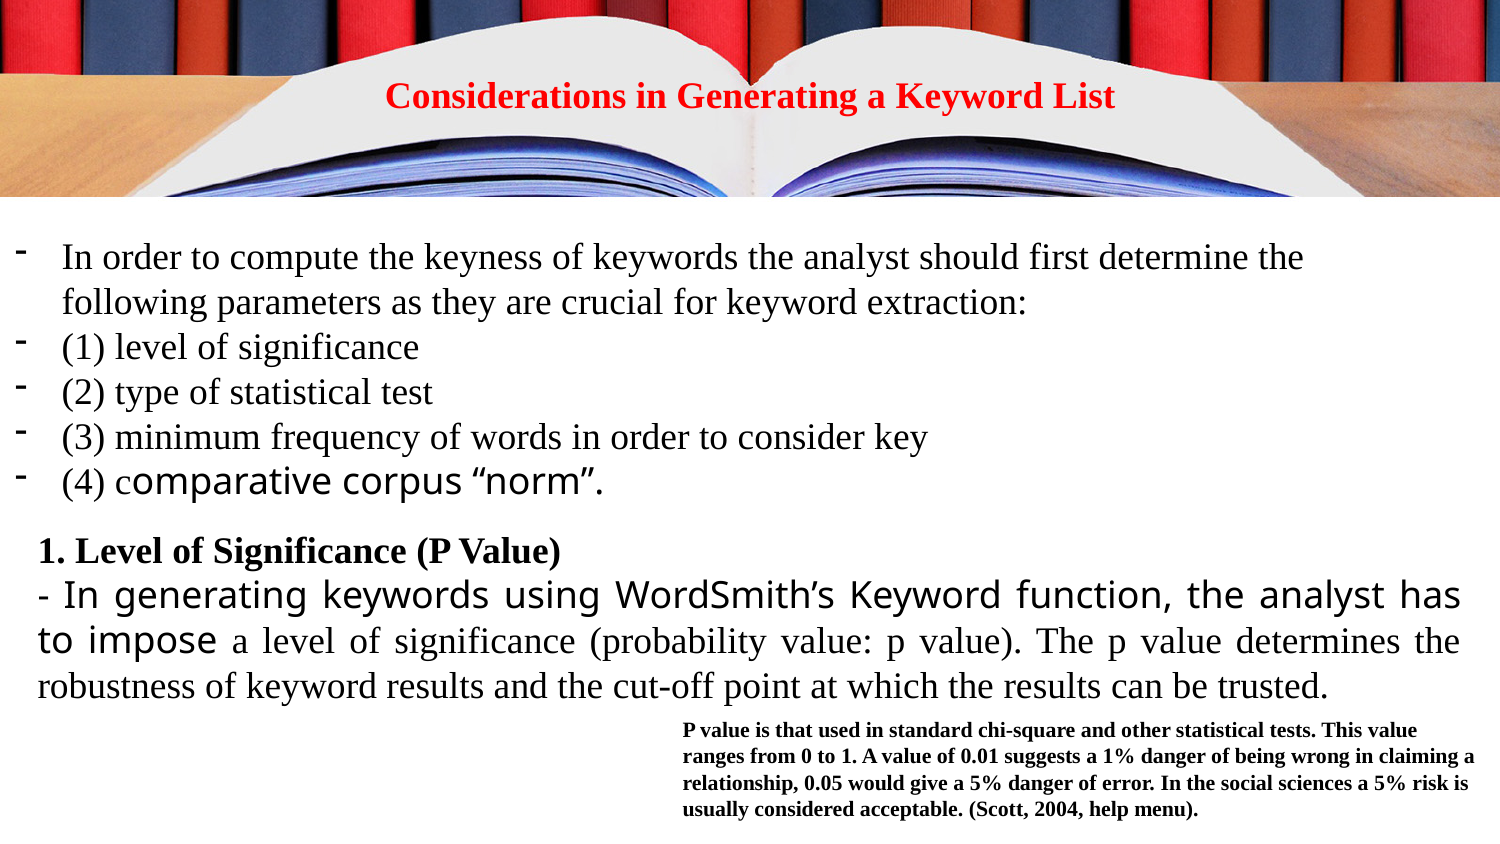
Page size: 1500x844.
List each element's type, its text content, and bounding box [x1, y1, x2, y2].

text_box In order to compute the keyness of keywords the analyst should first determine the following parameters as they are crucial for keyword extraction: (1) level of significance (2) type of statistical test (3) minimum frequency of words in order to consider key (4) comparative corpus “norm”. [0, 224, 1455, 510]
text_box Considerations in Generating a Keyword List [370, 63, 1163, 124]
picture [0, 0, 1500, 844]
text_box P value is that used in standard chi-square and other statistical tests. This value ranges from 0 to 1. A value of 0.01 suggests a 1% danger of being wrong in claiming a relationship, 0.05 would give a 5% danger of error. In the social sciences a 5% risk is usually considered acceptable. (Scott, 2004, help menu). [667, 708, 1500, 829]
text_box 1. Level of Significance (P Value) - In generating keywords using WordSmith’s Keyword function, the analyst has to impose a level of significance (probability value: p value). The p value determines the robustness of keyword results and the cut-off point at which the results can be trusted. [22, 518, 1478, 714]
